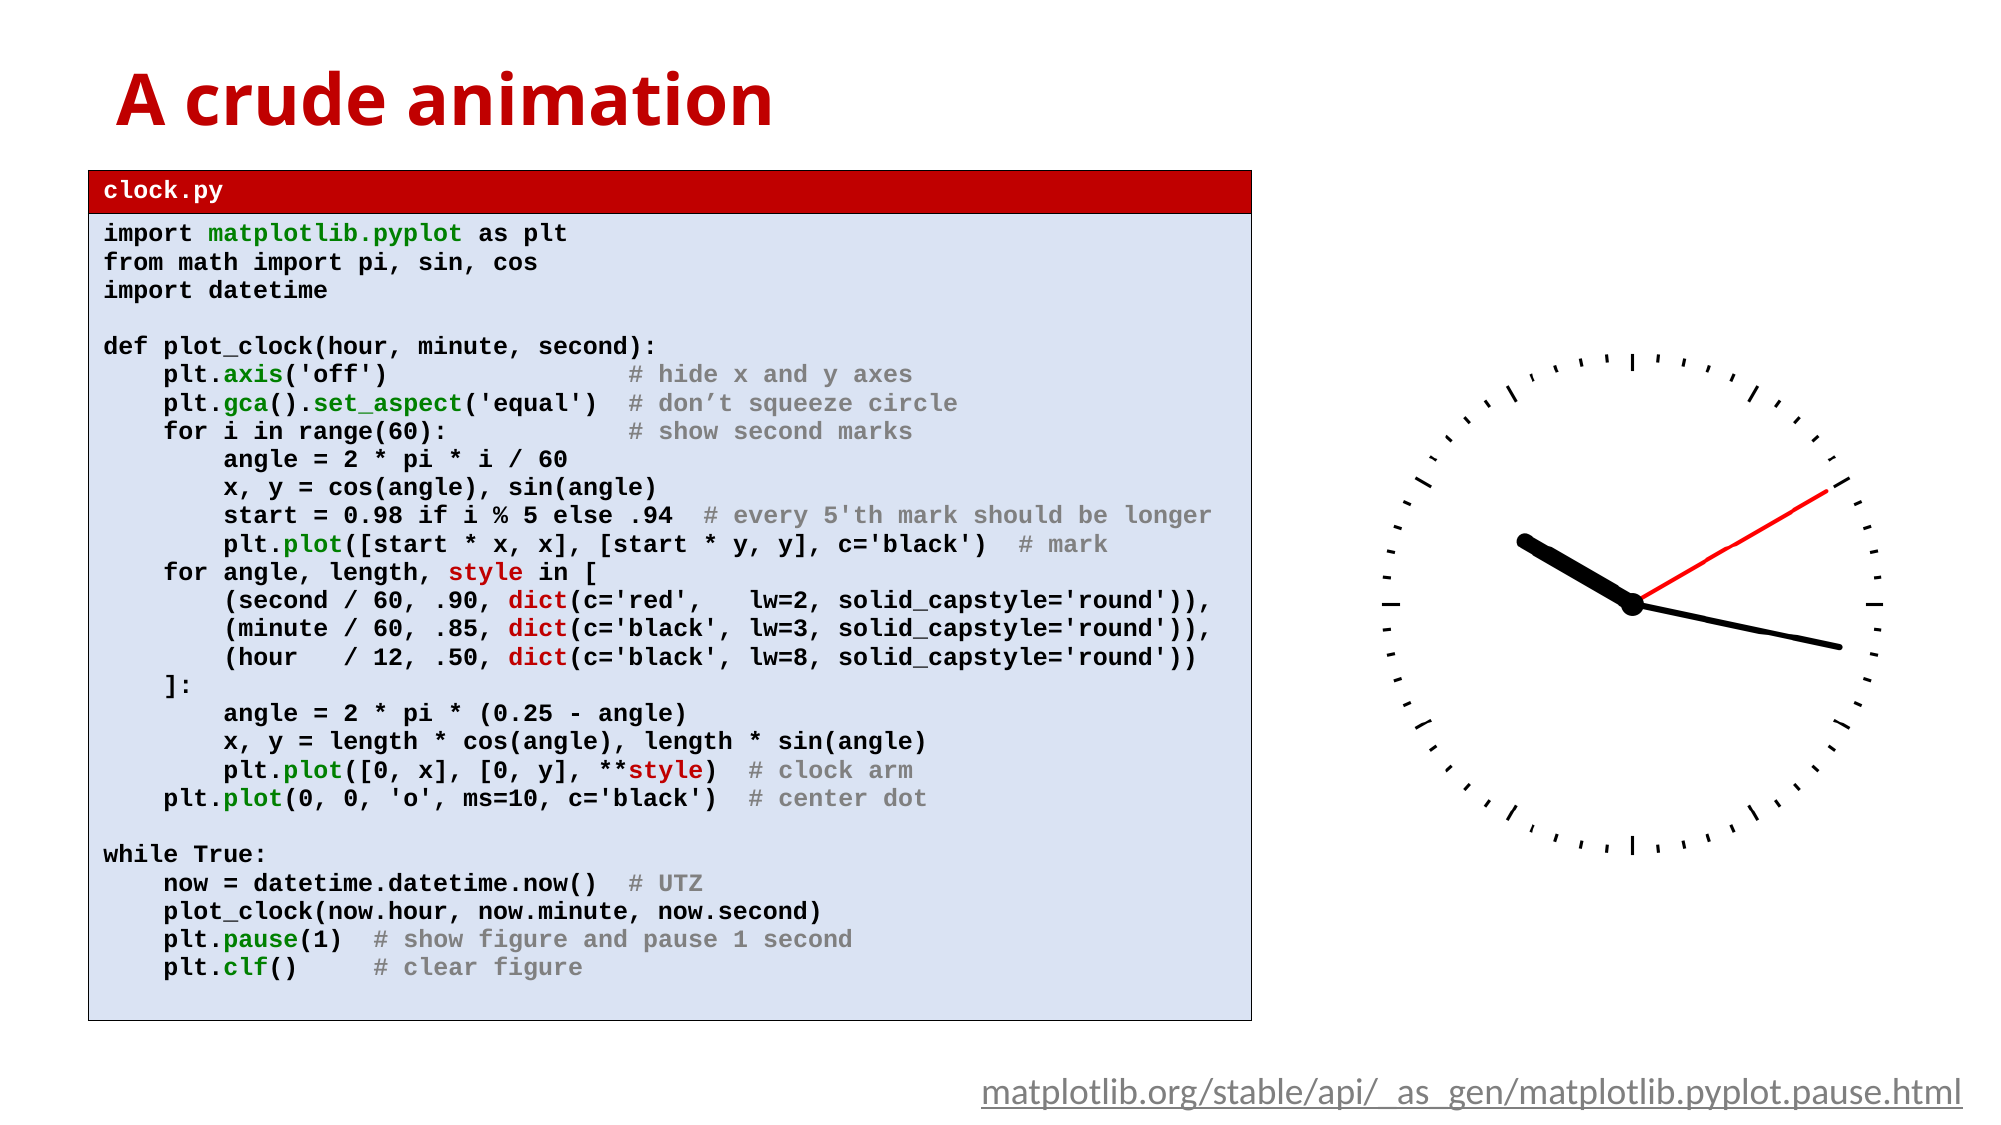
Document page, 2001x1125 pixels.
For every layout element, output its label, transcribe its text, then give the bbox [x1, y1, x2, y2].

text_box A crude animation [101, 47, 1252, 151]
table_header clock.py [89, 171, 1251, 213]
table_cell import matplotlib.pyplot as plt from math import pi, sin, cos import datetime def plot_clock(hour, minute, second): plt.axis('off') # hide x and y axes plt.gca().set_aspect('equal') # don’t squeeze circle for i in range(60): # show second marks angle = 2 * pi * i / 60 x, y = cos(angle), sin(angle) start = 0.98 if i % 5 else .94 # every 5'th mark should be longer plt.plot([start * x, x], [start * y, y], c='black') # mark for angle, length, style in [ (second / 60, .90, dict(c='red', lw=2, solid_capstyle='round')), (minute / 60, .85, dict(c='black', lw=3, solid_capstyle='round')), (hour / 12, .50, dict(c='black', lw=8, solid_capstyle='round')) ]: angle = 2 * pi * (0.25 - angle) x, y = length * cos(angle), length * sin(angle) plt.plot([0, x], [0, y], **style) # clock arm plt.plot(0, 0, 'o', ms=10, c='black') # center dot while True: now = datetime.datetime.now() # UTZ plot_clock(now.hour, now.minute, now.second) plt.pause(1) # show figure and pause 1 second plt.clf() # clear figure [89, 214, 1251, 1020]
picture [1376, 343, 1890, 867]
text_box matplotlib.org/stable/api/_as_gen/matplotlib.pyplot.pause.html [775, 1059, 1978, 1120]
